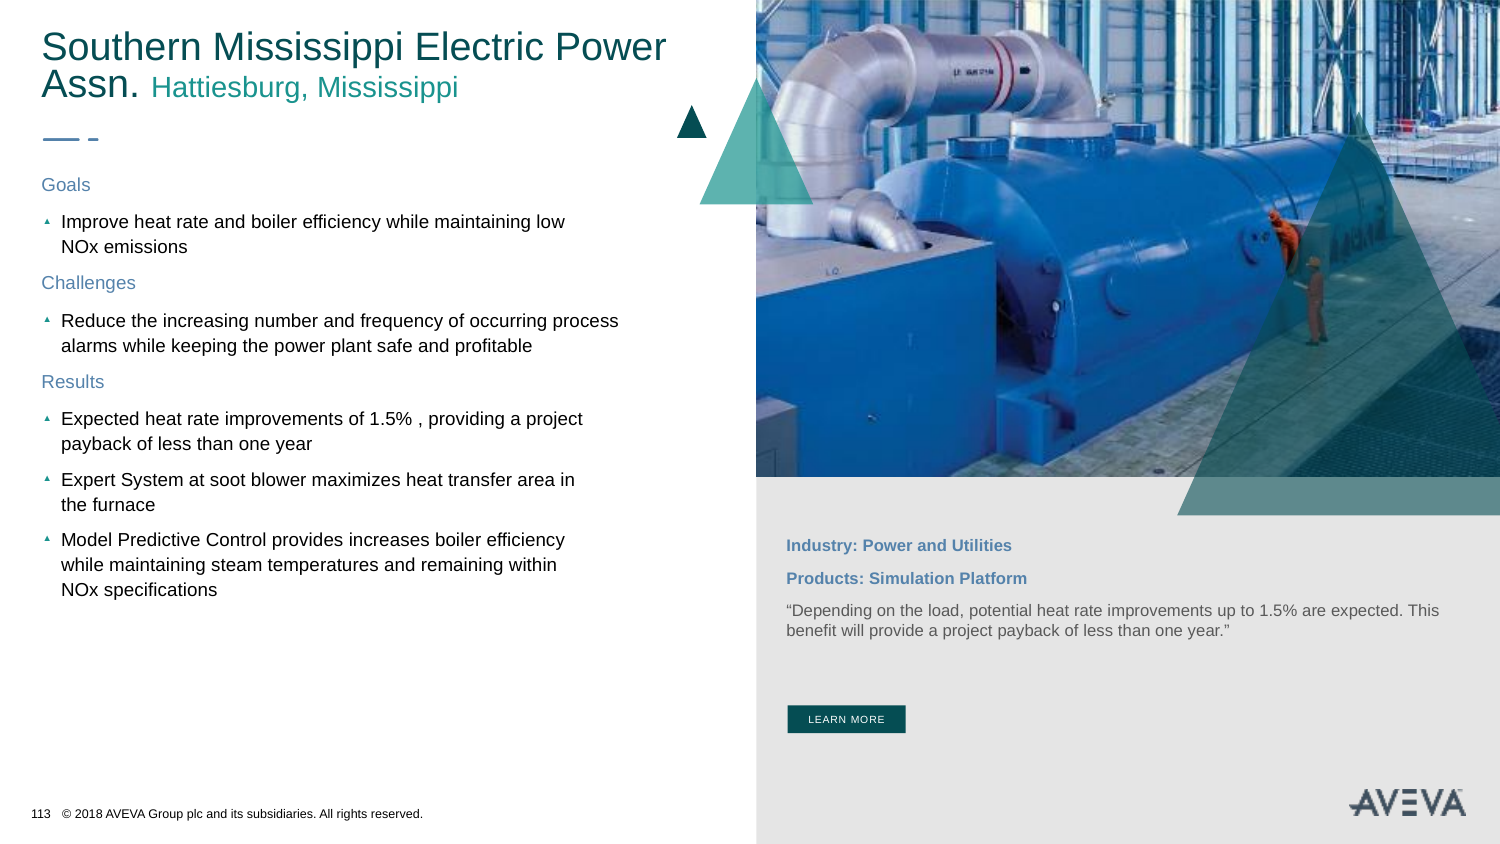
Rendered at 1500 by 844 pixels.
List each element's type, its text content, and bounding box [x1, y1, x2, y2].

list Goals Improve heat rate and boiler efficiency while maintaining low NOx emissions Challenges Reduce the increasing number and frequency of occurring process alarms while keeping the power plant safe and profitable Results Expected heat rate improvements of 1.5% , providing a project payback of less than one year Expert System at soot blower maximizes heat transfer area in the furnace Model Predictive Control provides increases boiler efficiency while maintaining steam temperatures and remaining within NOx specifications [41, 172, 657, 734]
text_box LEARN MORE [787, 704, 907, 734]
list Southern Mississippi Electric Power Assn. Hattiesburg, Mississippi [41, 30, 741, 127]
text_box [676, 77, 1500, 516]
list Industry: Power and Utilities Products: Simulation Platform “Depending on the load, potential heat rate improvements up to 1.5% are expected. This benefit will provide a project payback of less than one year.” [756, 516, 1500, 844]
picture [756, 0, 1500, 77]
footer © 2018 AVEVA Group plc and its subsidiaries. All rights reserved. [62, 806, 946, 829]
